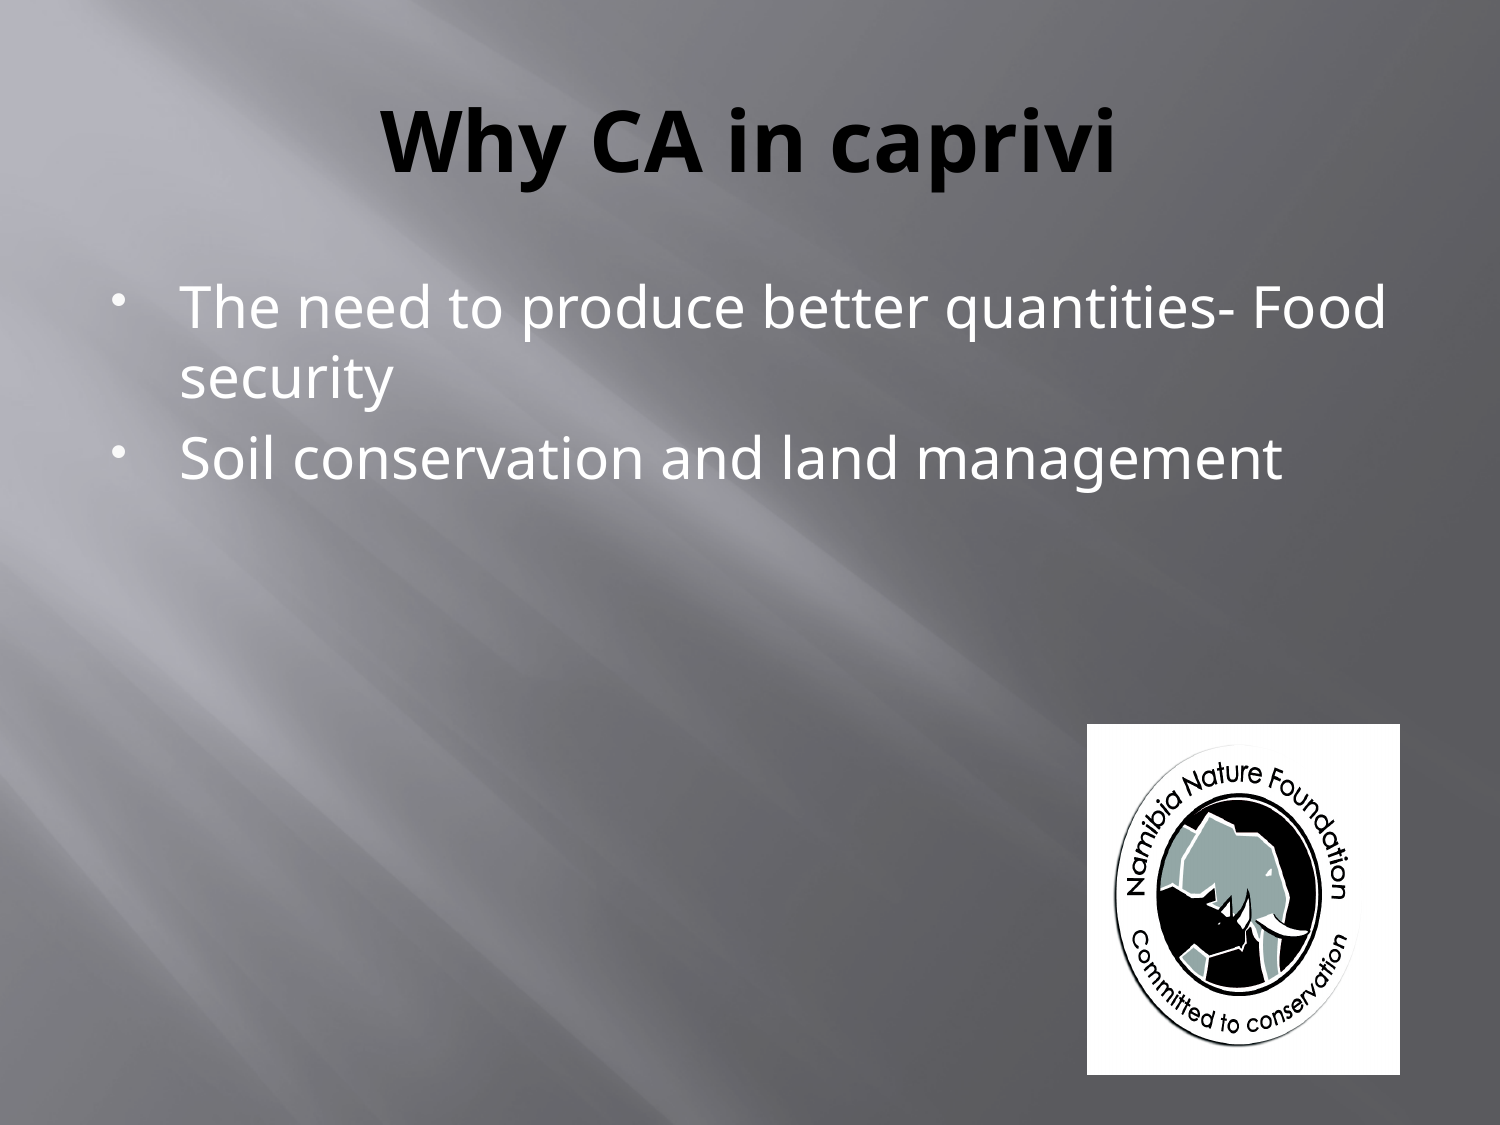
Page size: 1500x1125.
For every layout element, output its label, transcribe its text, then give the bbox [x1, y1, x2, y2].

list The need to produce better quantities- Food security Soil conservation and land management [75, 262, 1425, 1035]
title Why CA in caprivi [75, 45, 1425, 233]
picture [1087, 724, 1401, 1076]
